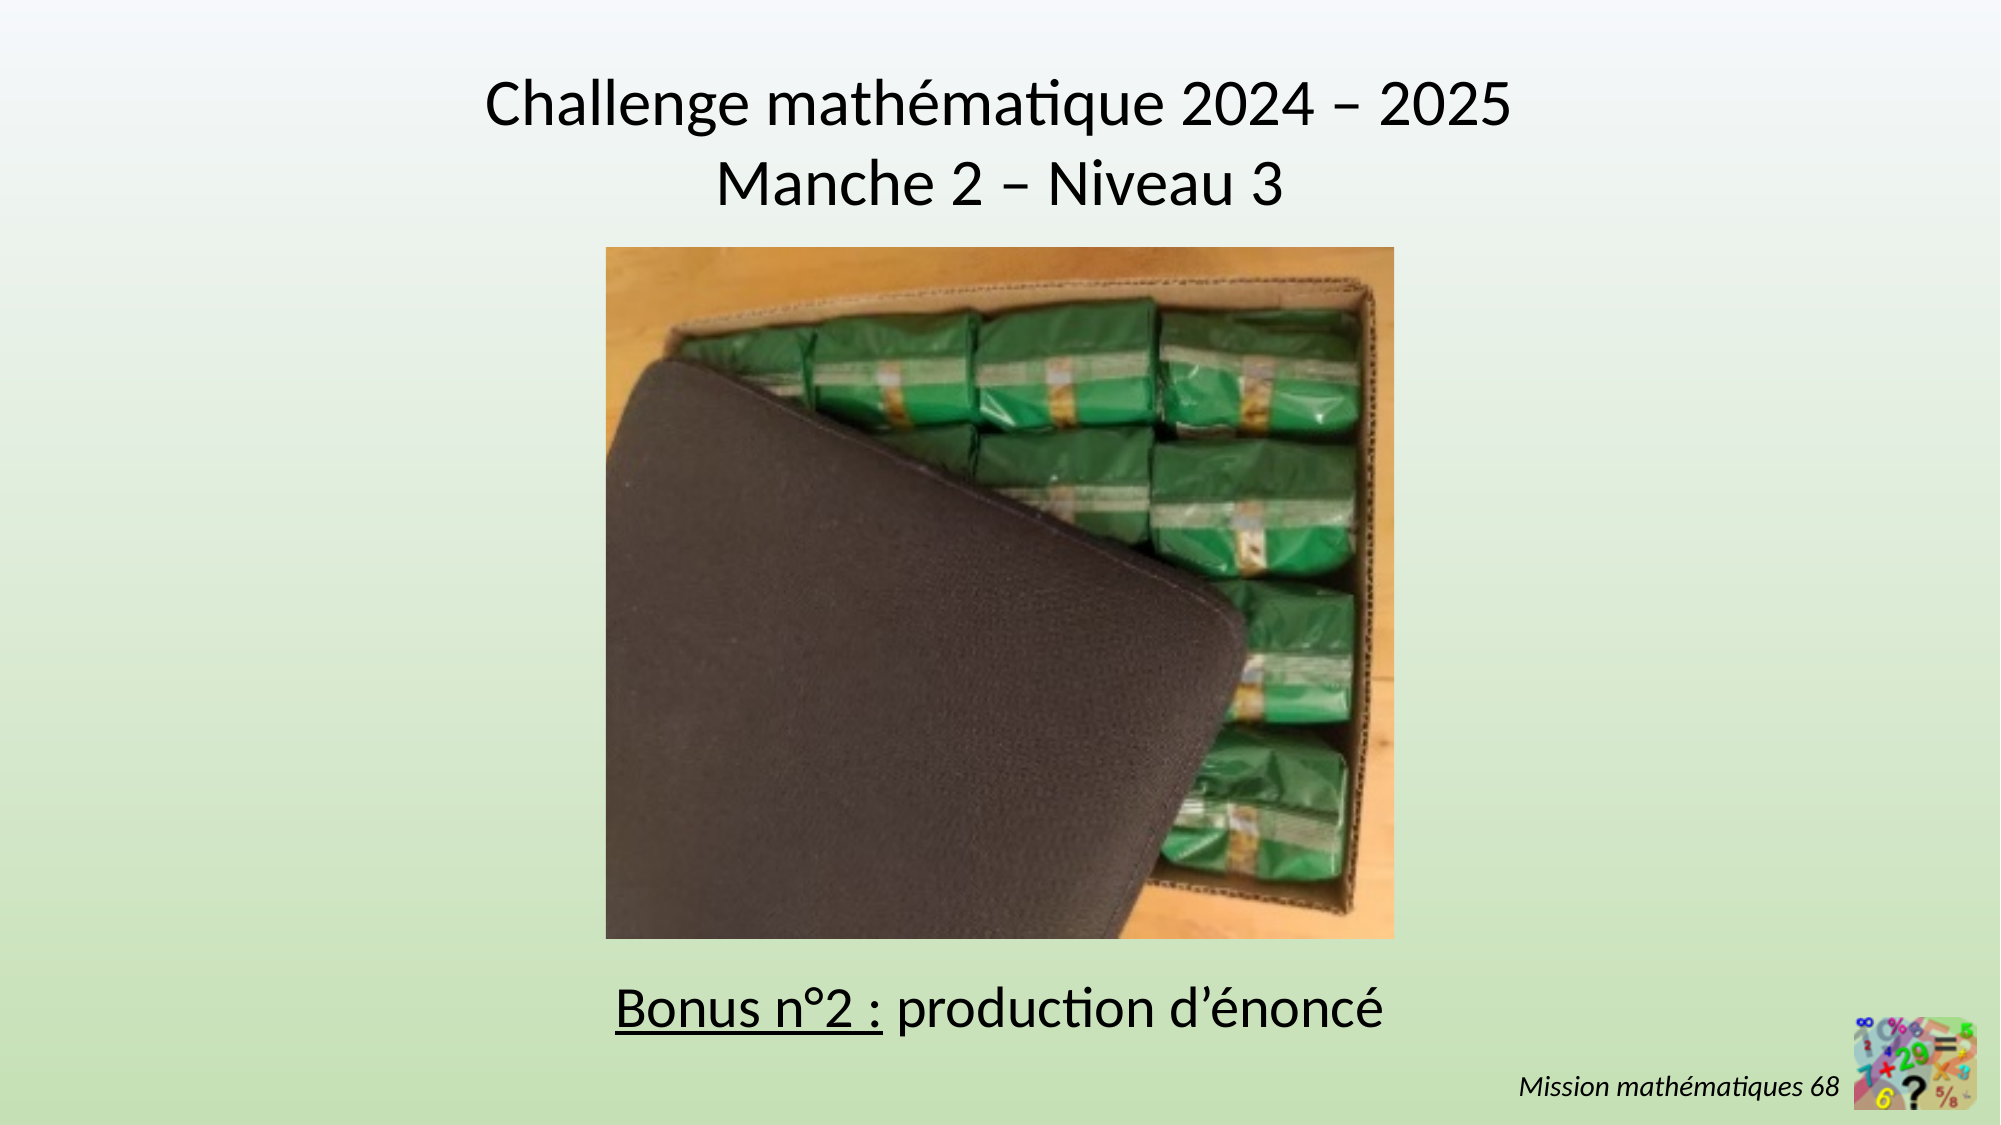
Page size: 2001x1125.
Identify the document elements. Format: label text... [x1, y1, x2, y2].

text_box Mission mathématiques 68 [1501, 1059, 1854, 1110]
picture [605, 247, 1395, 939]
picture [1854, 1017, 1977, 1110]
text_box Challenge mathématique 2024 – 2025 Manche 2 – Niveau 3 Bonus n°2 : production d’énoncé [54, 51, 1946, 1047]
